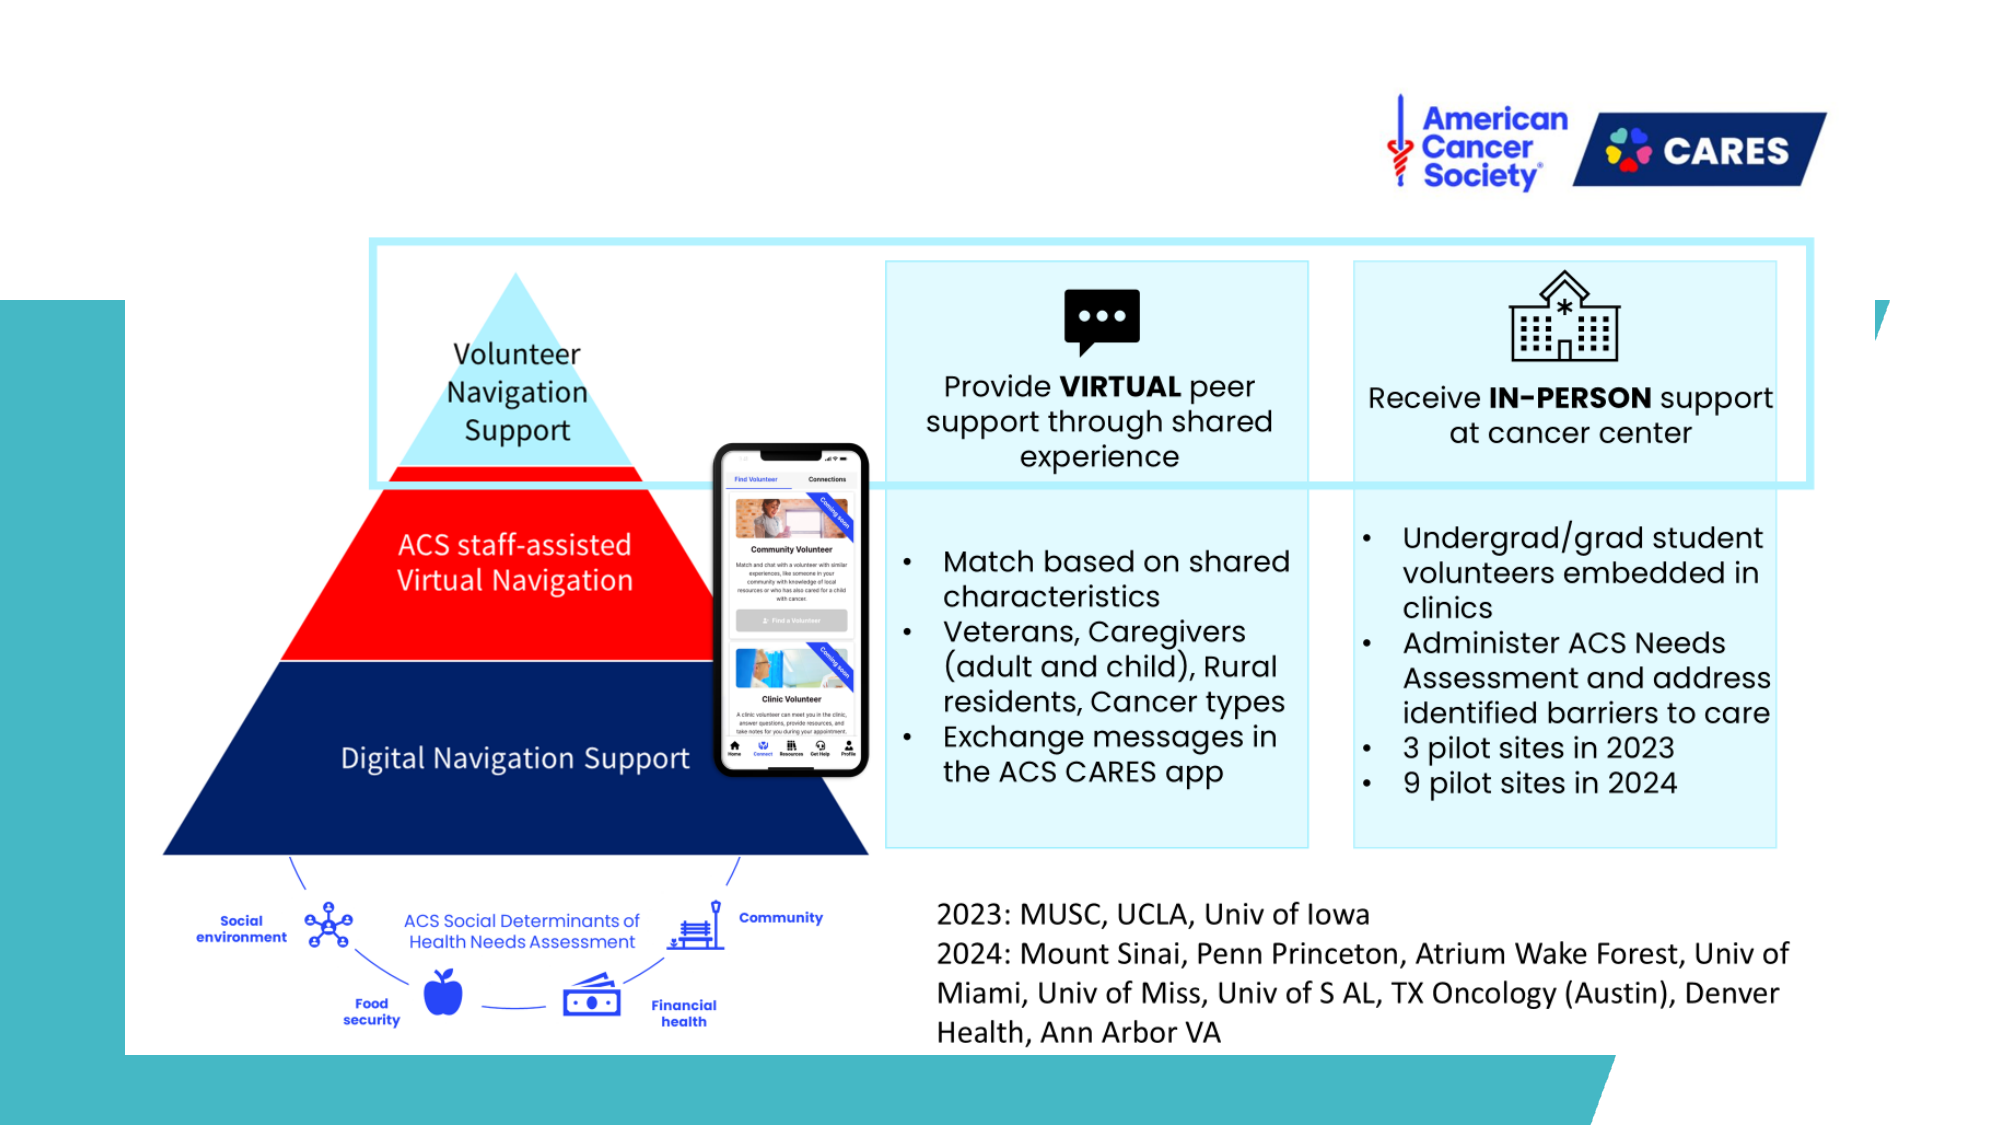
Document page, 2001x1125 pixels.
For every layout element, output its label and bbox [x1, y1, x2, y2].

picture [0, 300, 1890, 1125]
text_box [125, 70, 1875, 1055]
